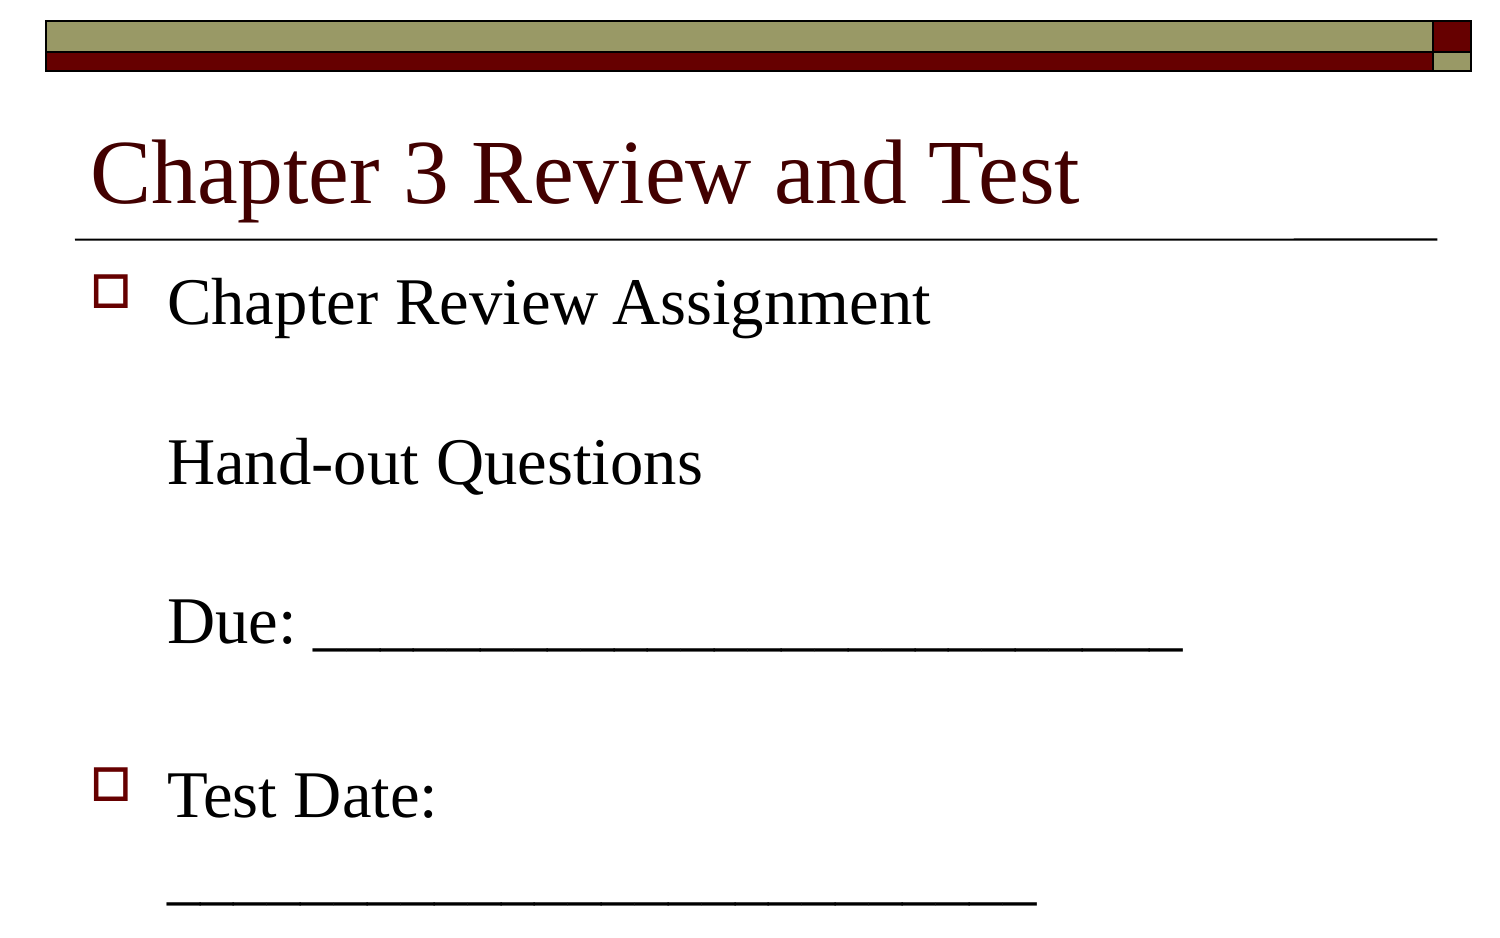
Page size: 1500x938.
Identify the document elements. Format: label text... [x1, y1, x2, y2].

title Chapter 3 Review and Test [74, 72, 1426, 230]
list Chapter Review Assignment Hand-out Questions Due: __________________________ Test Date: __________________________ [74, 249, 1426, 839]
